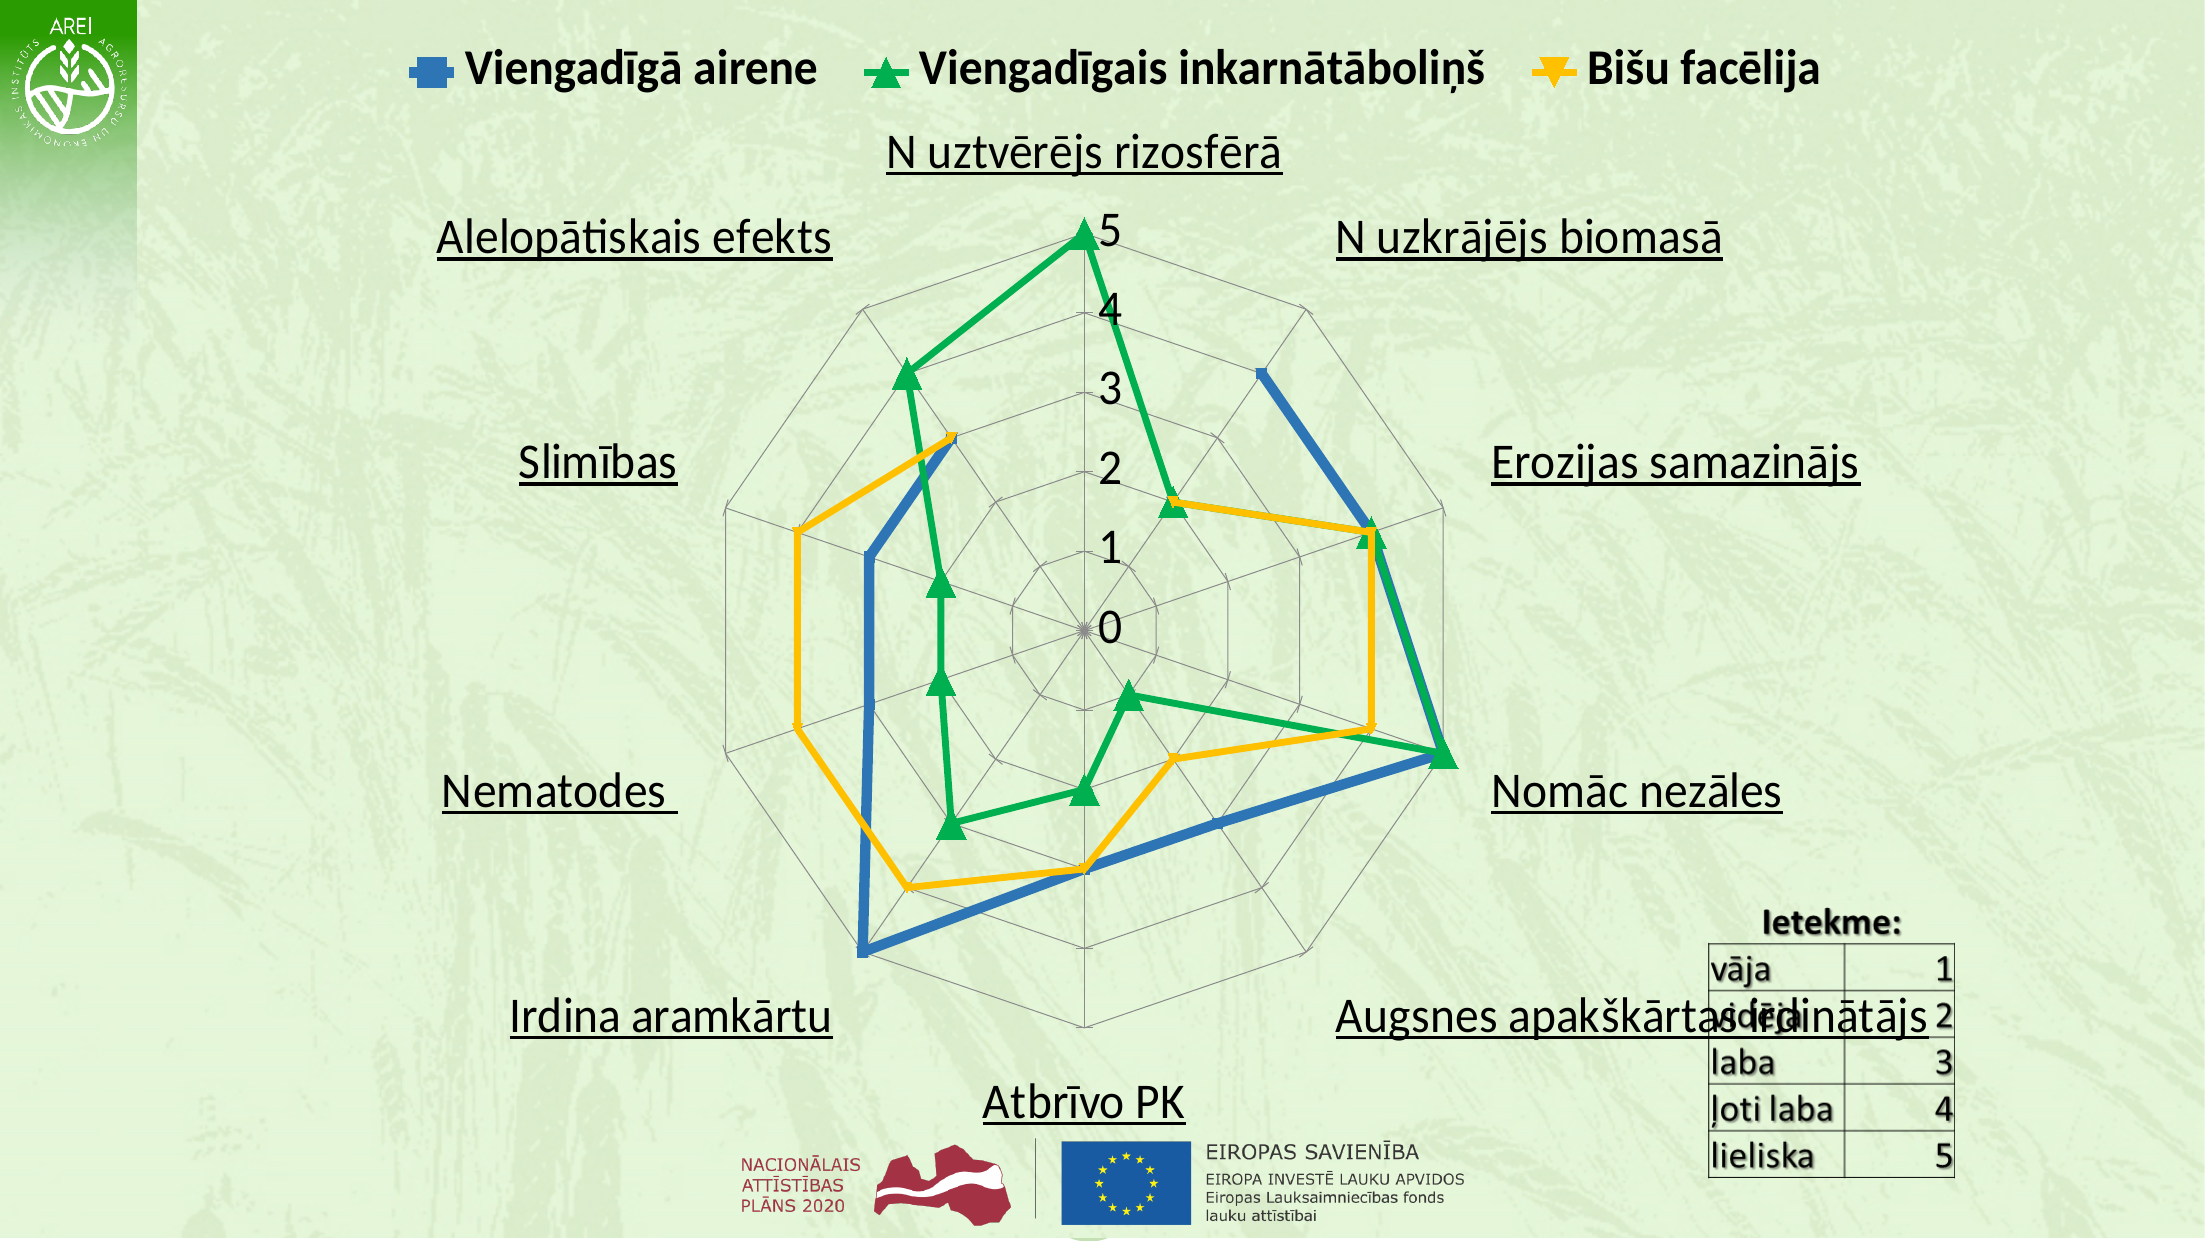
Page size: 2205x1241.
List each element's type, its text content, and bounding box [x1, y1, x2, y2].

slide_number 10 [1557, 1149, 2054, 1216]
chart [358, 29, 1931, 1140]
picture [0, 0, 2205, 1241]
